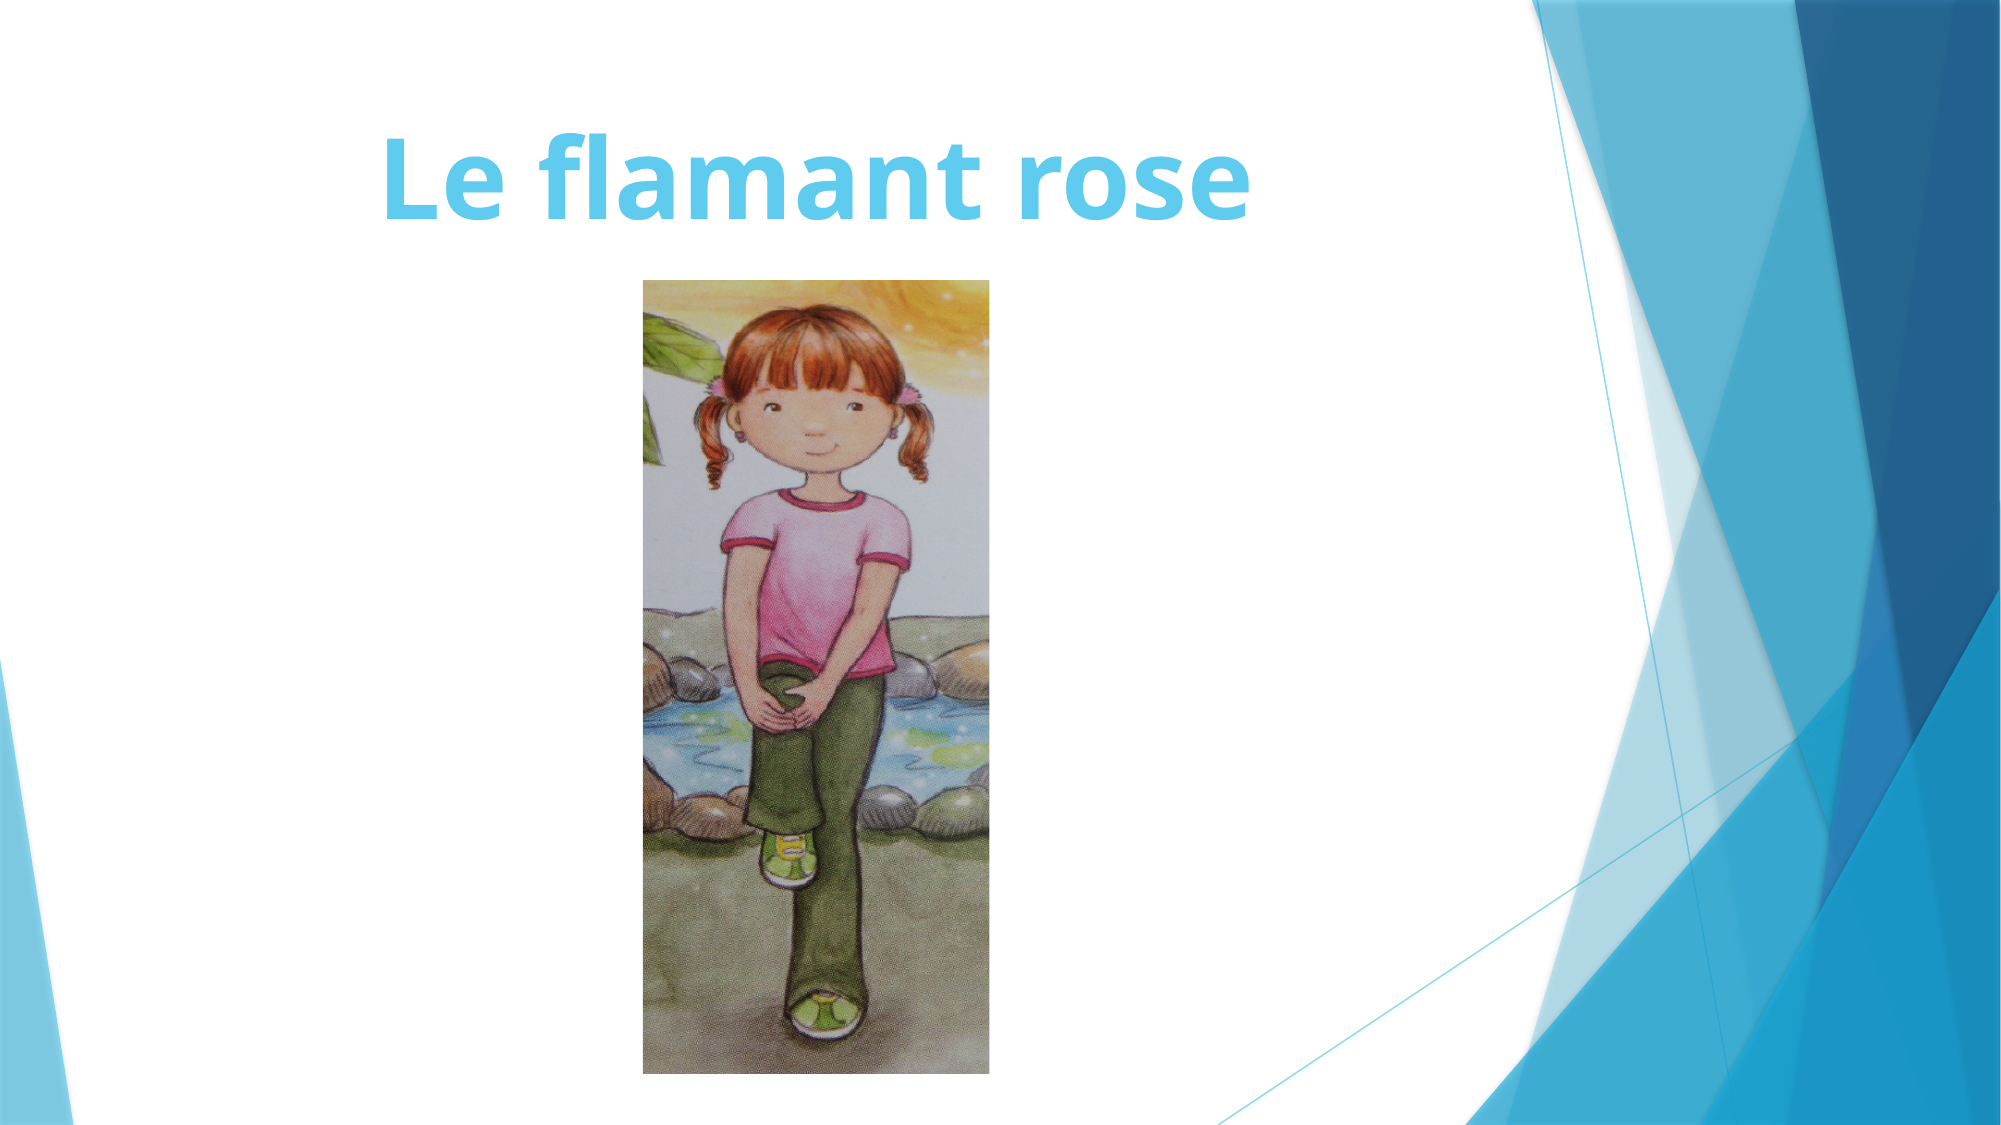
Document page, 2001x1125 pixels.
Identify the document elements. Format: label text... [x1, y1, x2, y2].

picture [642, 280, 990, 503]
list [419, 503, 1213, 851]
title Le flamant rose [111, 99, 1522, 317]
picture [642, 851, 990, 1074]
